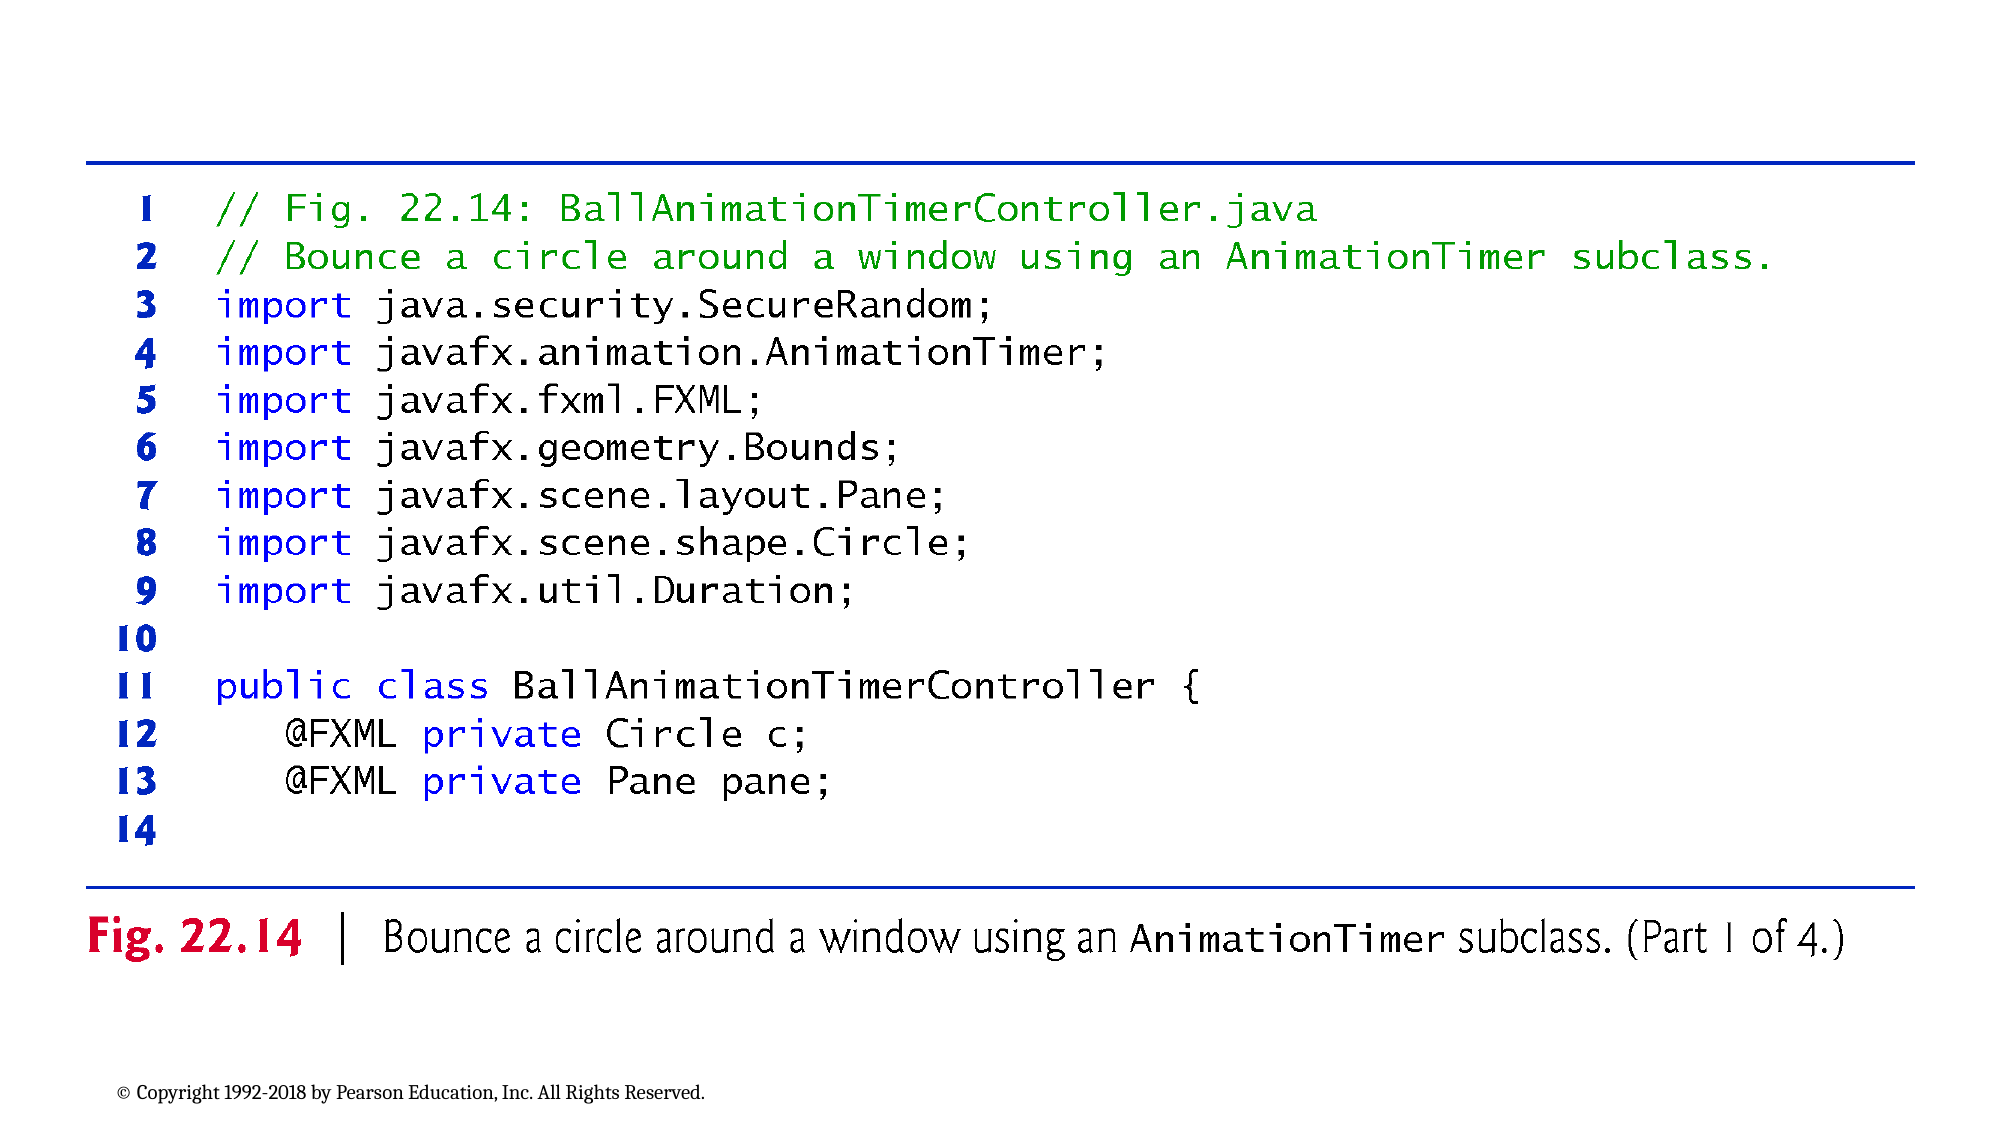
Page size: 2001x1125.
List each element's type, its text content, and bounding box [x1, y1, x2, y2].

footer © Copyright 1992-2018 by Pearson Education, Inc. All Rights Reserved. [99, 1065, 1473, 1112]
picture [0, 75, 2000, 1050]
